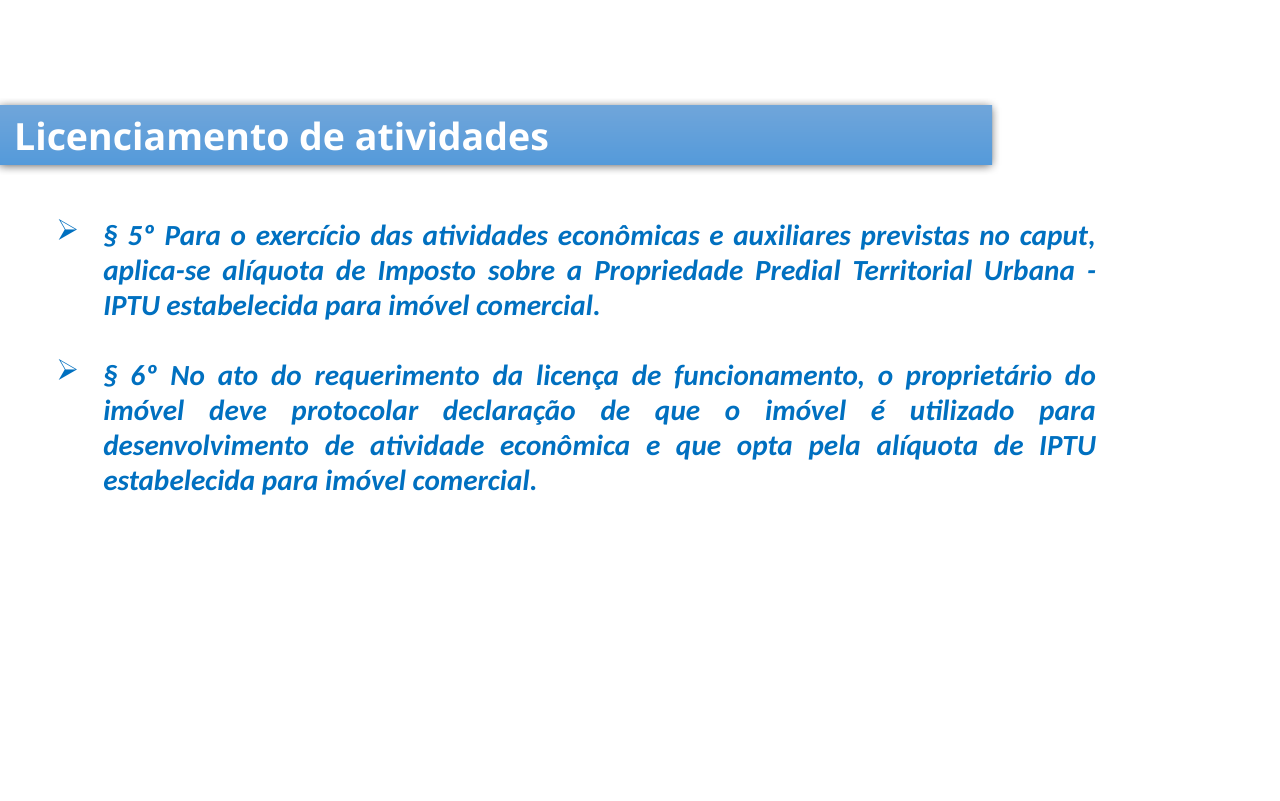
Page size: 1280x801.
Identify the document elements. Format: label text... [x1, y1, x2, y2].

text_box Licenciamento de atividades [0, 105, 993, 165]
text_box § 5º Para o exercício das atividades econômicas e auxiliares previstas no caput, aplica-se alíquota de Imposto sobre a Propriedade Predial Territorial Urbana - IPTU estabelecida para imóvel comercial. § 6º No ato do requerimento da licença de funcionamento, o proprietário do imóvel deve protocolar declaração de que o imóvel é utilizado para desenvolvimento de atividade econômica e que opta pela alíquota de IPTU estabelecida para imóvel comercial. [41, 208, 1112, 504]
